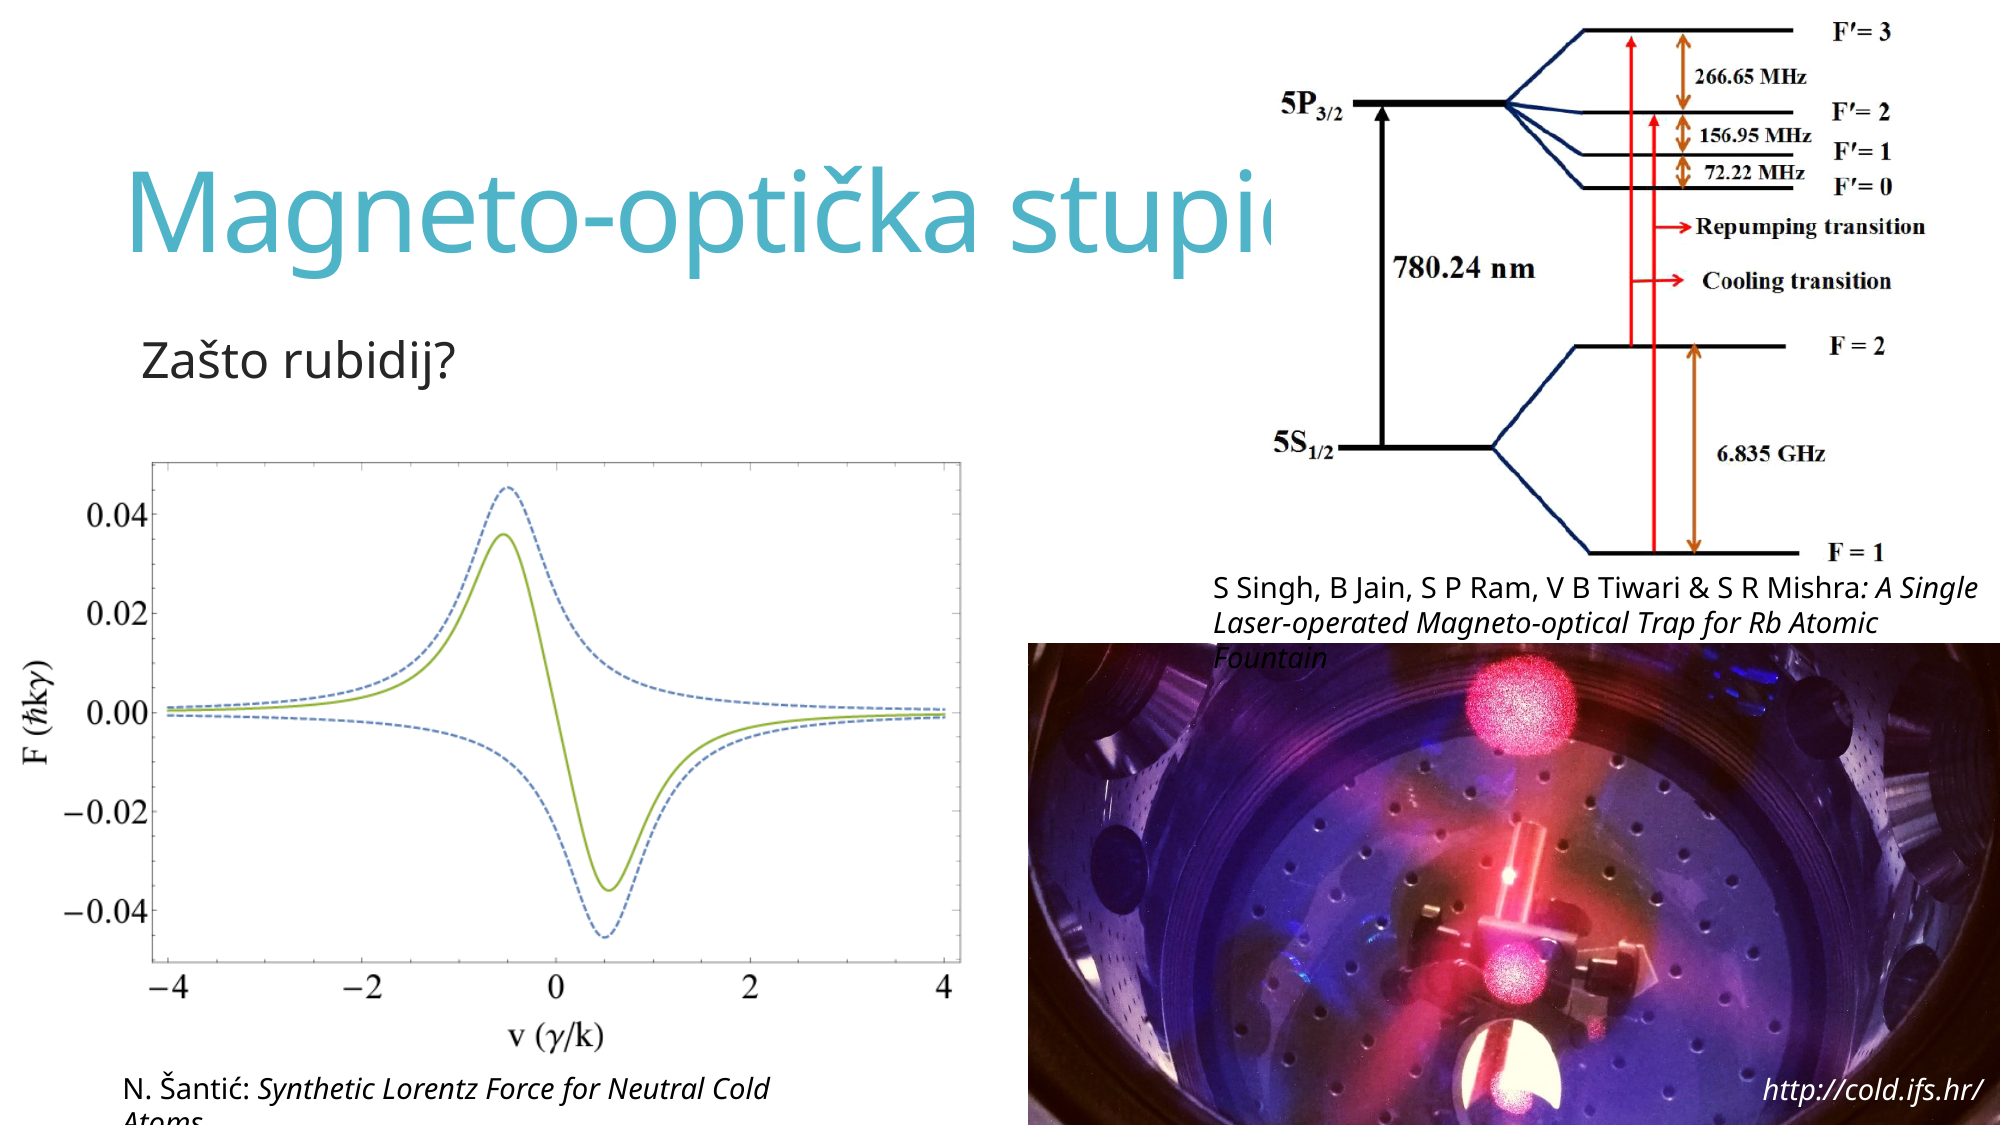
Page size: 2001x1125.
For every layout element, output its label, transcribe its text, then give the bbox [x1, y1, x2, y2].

picture [0, 425, 1025, 1063]
text_box S Singh, B Jain, S P Ram, V B Tiwari & S R Mishra: A Single Laser-operated Magneto-optical Trap for Rb Atomic Fountain [1198, 561, 2000, 642]
picture [1271, 20, 1927, 563]
list Zašto rubidij? [111, 329, 1271, 948]
picture [1027, 642, 2000, 1125]
title Magneto-optička stupica [107, 81, 1271, 354]
text_box N. Šantić: Synthetic Lorentz Force for Neutral Cold Atoms [107, 1063, 802, 1125]
